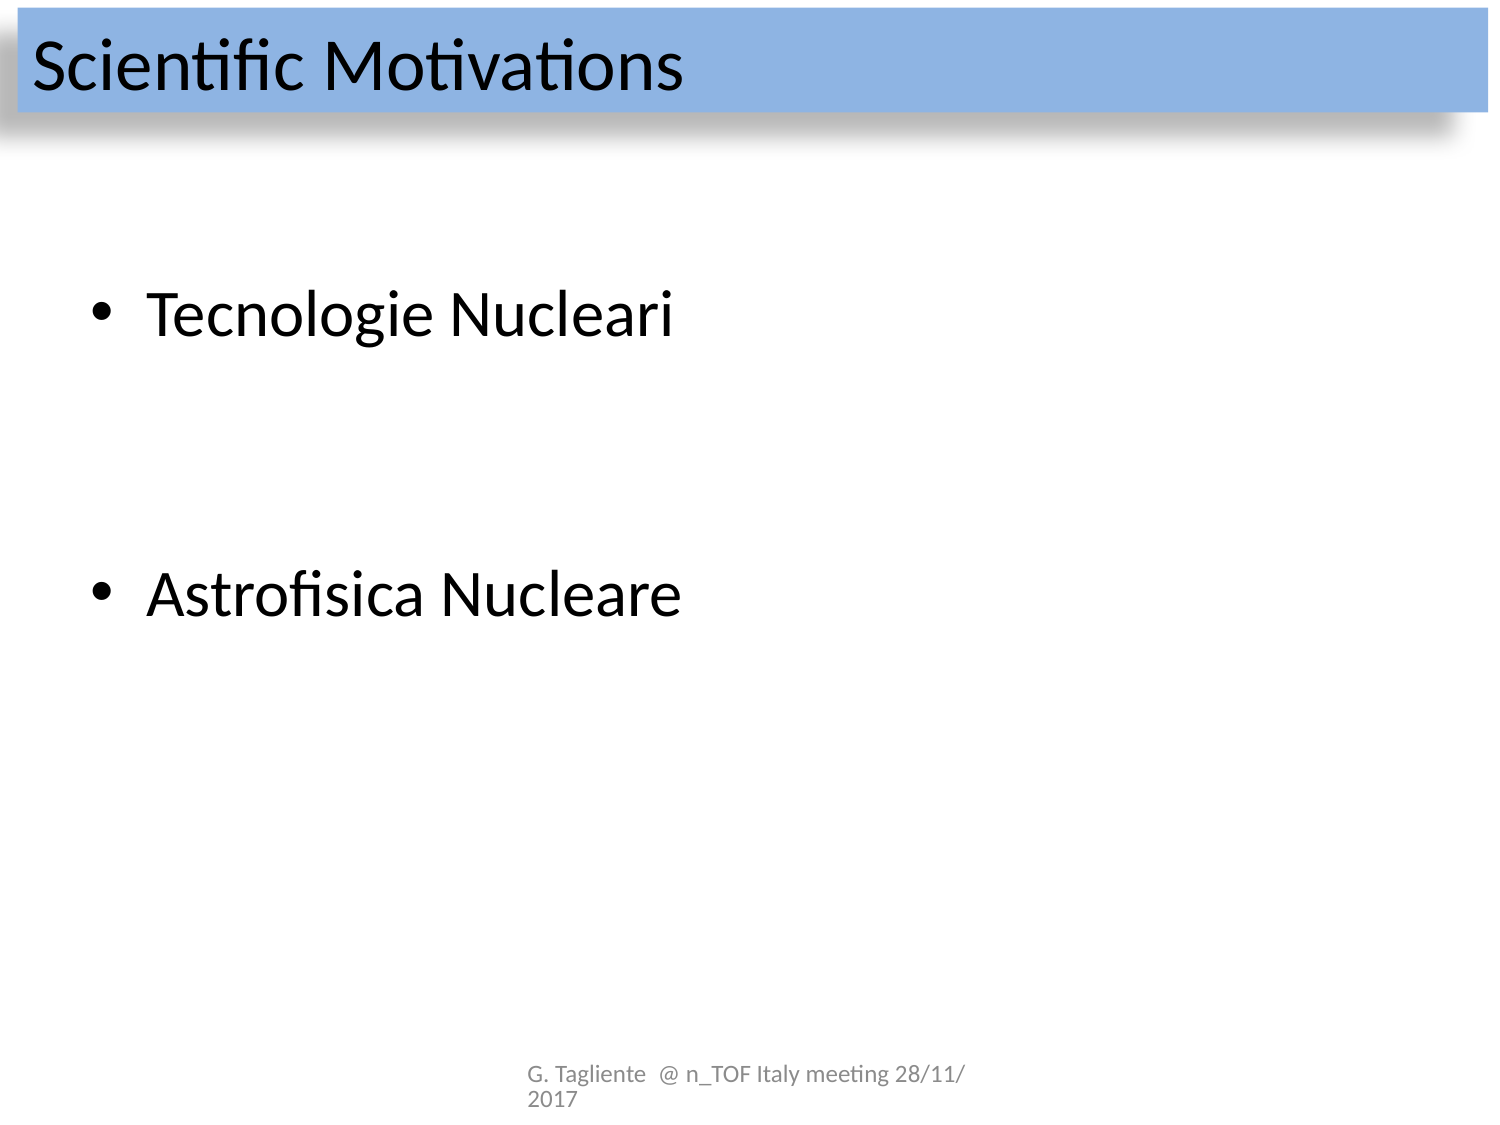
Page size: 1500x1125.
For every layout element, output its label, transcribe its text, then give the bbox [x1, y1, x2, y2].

text_box Scientific Motivations [17, 7, 1489, 113]
footer G. Tagliente @ n_TOF Italy meeting 28/11/2017 [512, 1042, 988, 1103]
list Tecnologie Nucleari Astrofisica Nucleare [75, 262, 1425, 1005]
